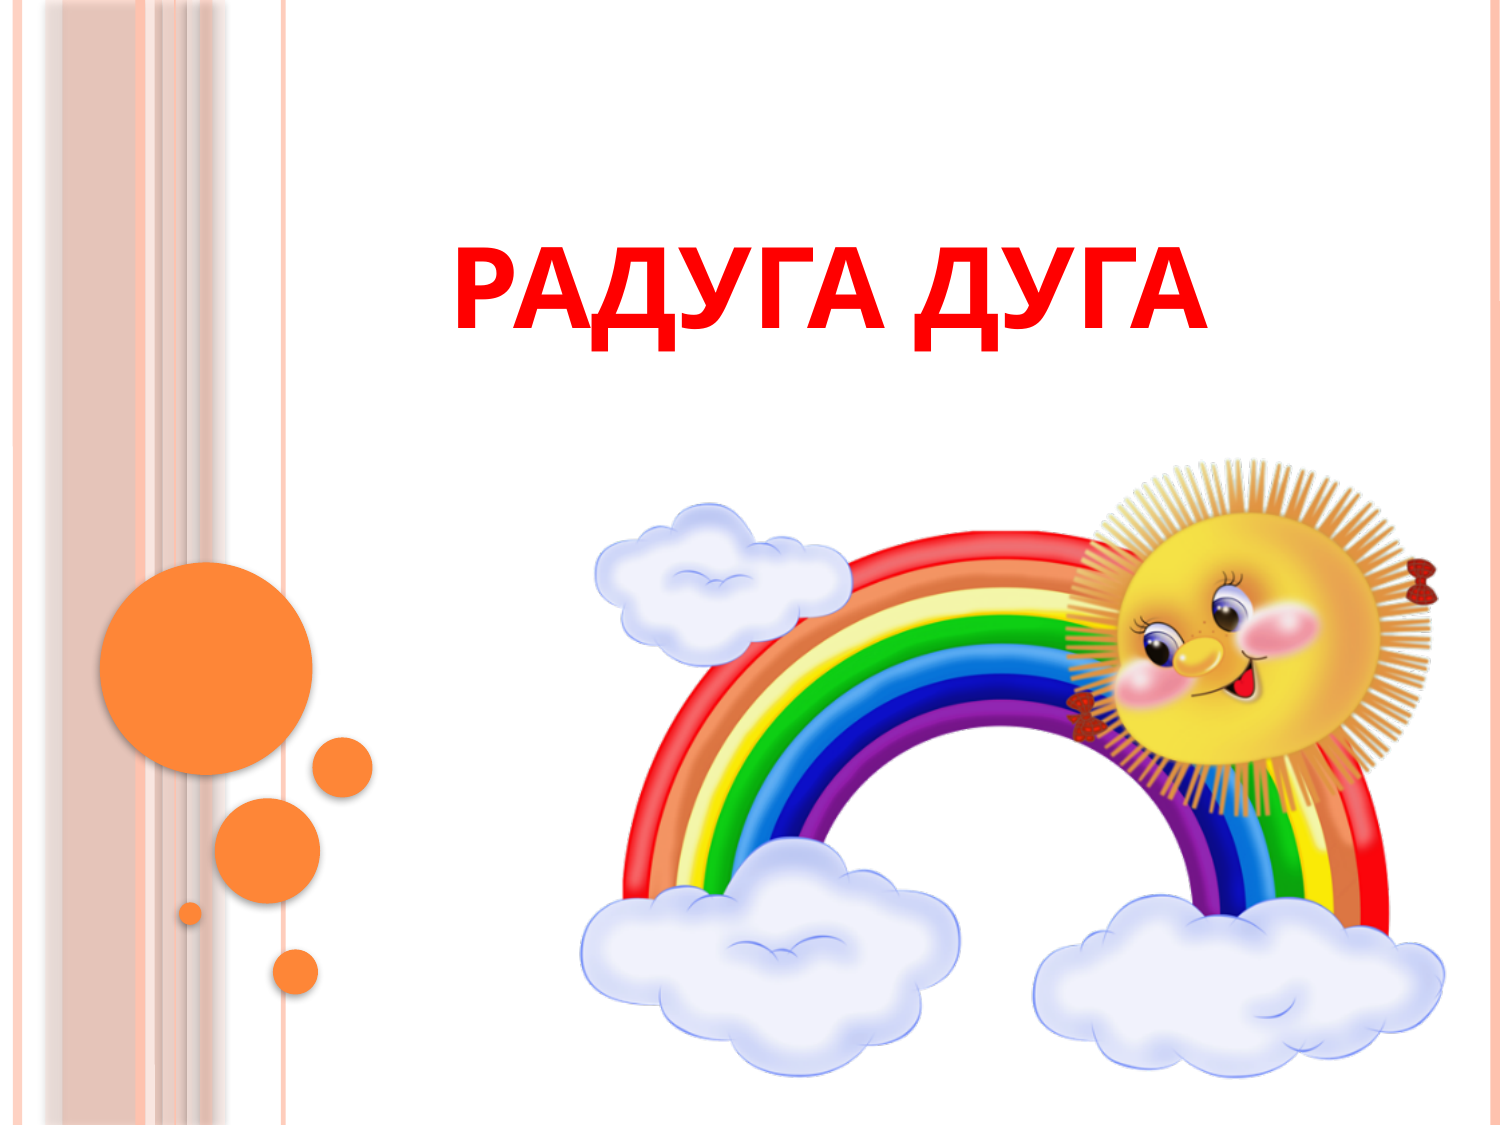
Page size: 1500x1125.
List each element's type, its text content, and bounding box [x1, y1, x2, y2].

title Радуга дуга [433, 117, 1348, 359]
picture [561, 456, 1448, 1082]
